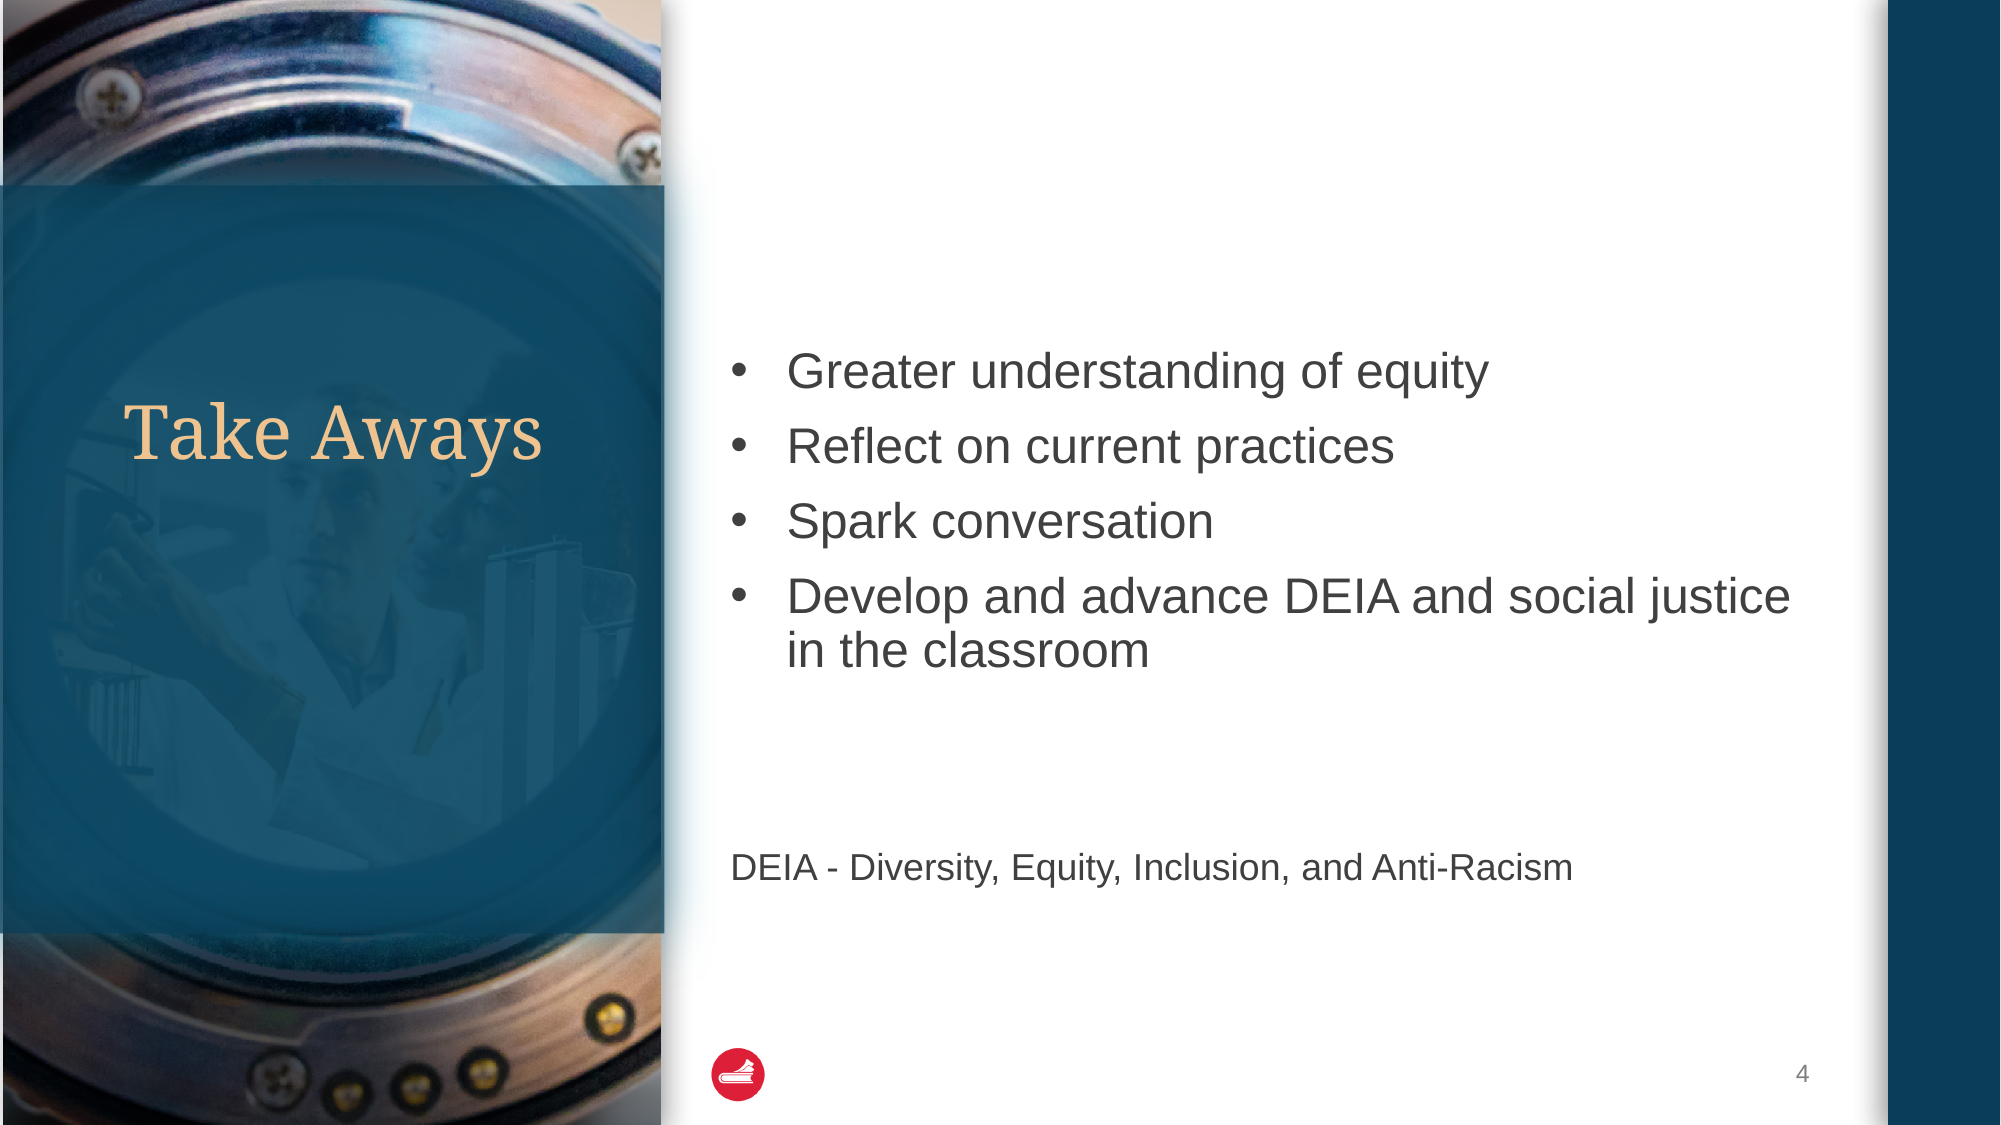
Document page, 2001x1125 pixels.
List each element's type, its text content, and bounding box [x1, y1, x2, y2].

title Take Aways [40, 219, 629, 484]
picture [3, 0, 661, 1125]
slide_number 4 [1622, 1042, 1810, 1104]
list Greater understanding of equity Reflect on current practices Spark conversation Develop and advance DEIA and social justice in the classroom DEIA - Diversity, Equity, Inclusion, and Anti-Racism [715, 182, 1810, 1018]
picture [709, 1046, 766, 1103]
